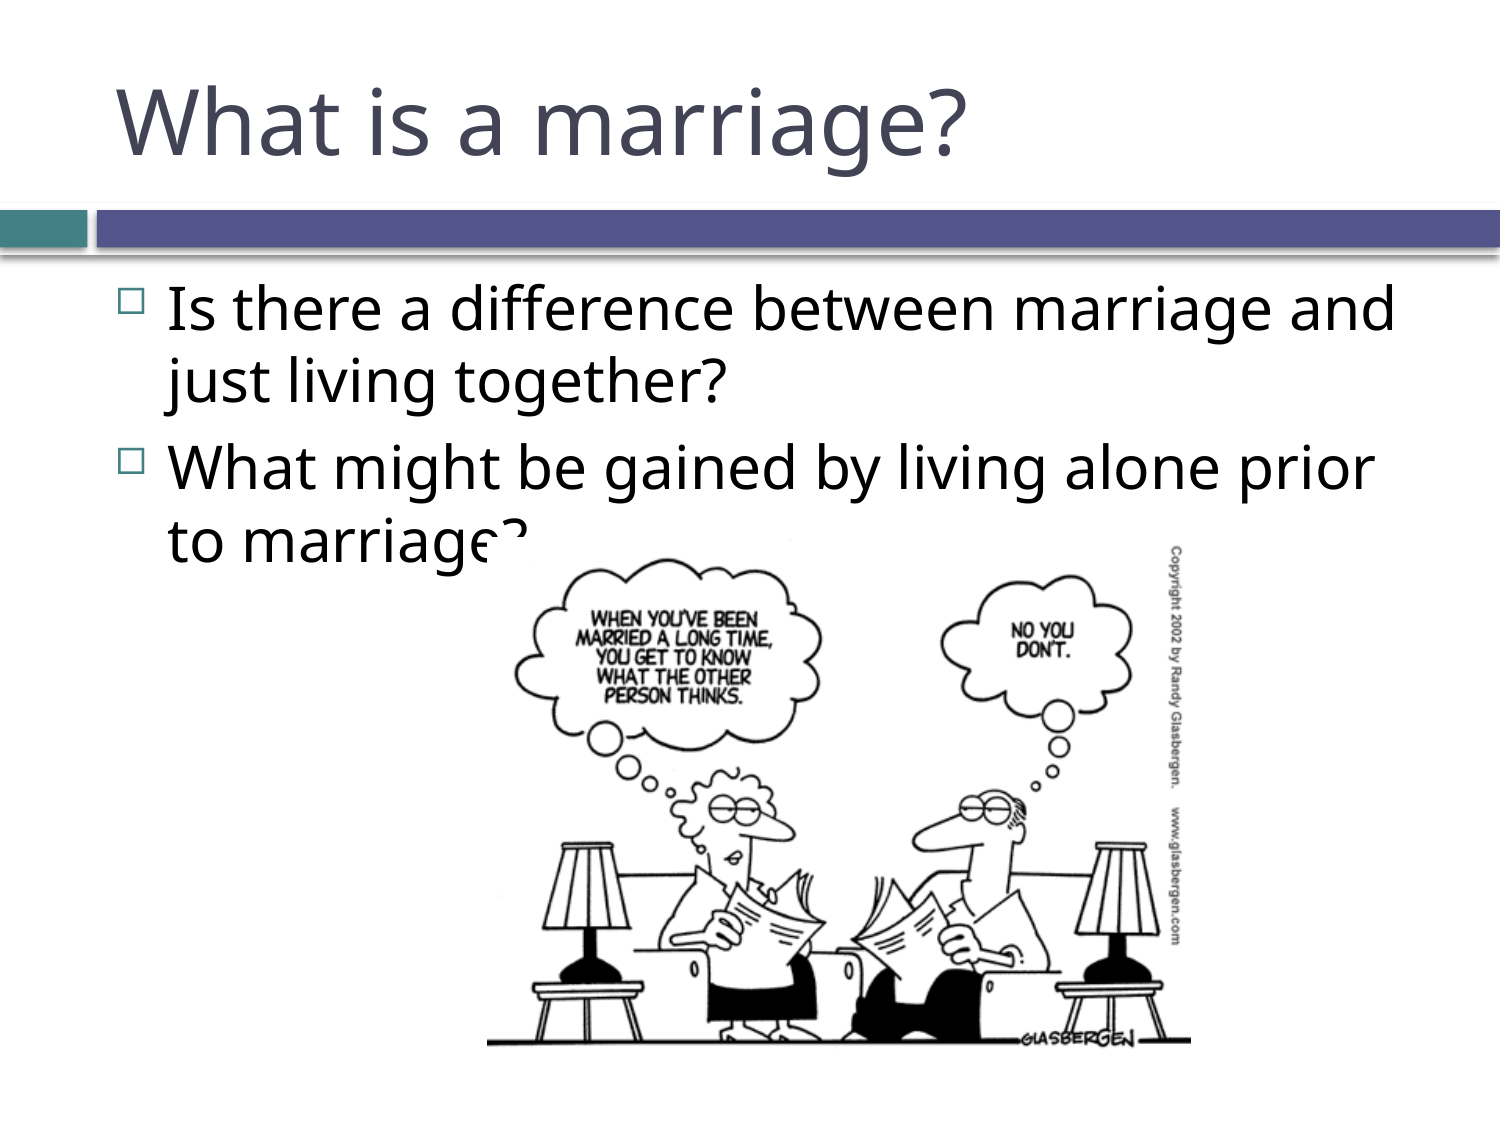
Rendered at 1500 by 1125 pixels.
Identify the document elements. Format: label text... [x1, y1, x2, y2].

picture [487, 537, 1191, 1069]
list Is there a difference between marriage and just living together? What might be gained by living alone prior to marriage? [100, 262, 1438, 1000]
title What is a marriage? [100, 37, 1438, 200]
